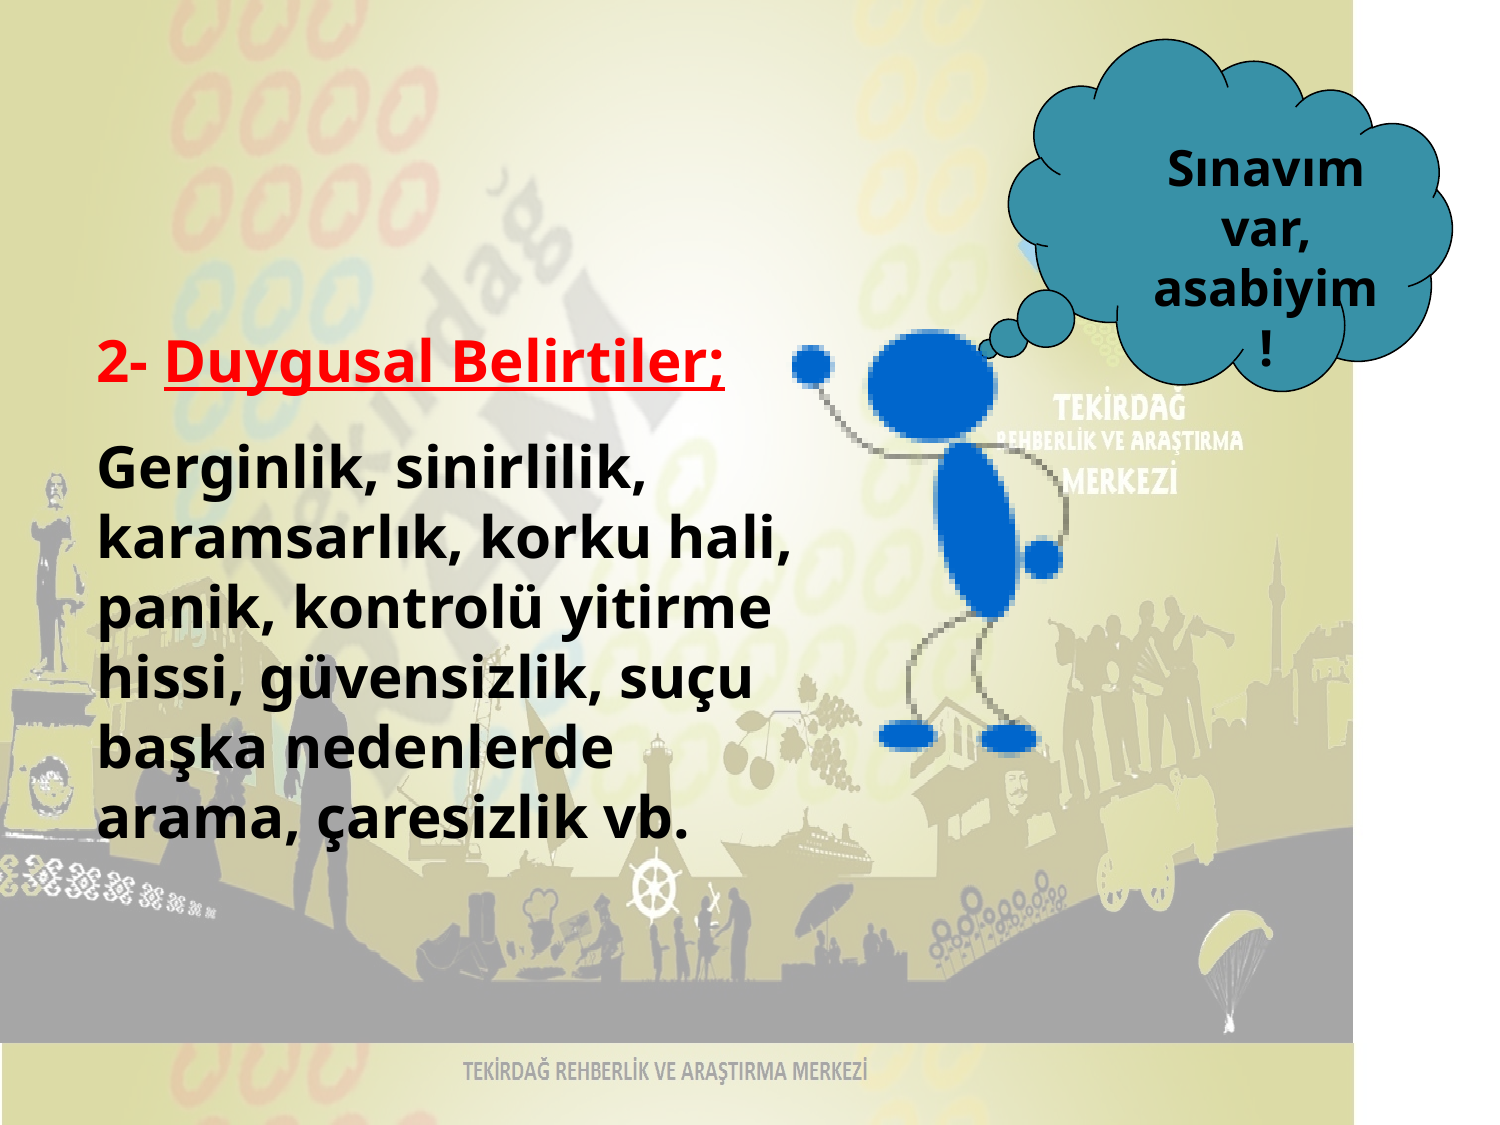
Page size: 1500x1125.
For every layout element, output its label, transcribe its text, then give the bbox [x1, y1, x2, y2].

text_box [117, 323, 1380, 979]
text_box [1008, 39, 1453, 367]
text_box [1255, 385, 1309, 392]
text_box Sınavım var, asabiyim! [1136, 128, 1396, 385]
picture [667, 210, 1102, 819]
text_box 2- Duygusal Belirtiler; Gerginlik, sinirlilik, karamsarlık, korku hali, panik, kontrolü yitirme hissi, güvensizlik, suçu başka nedenlerde arama, çaresizlik vb. [81, 316, 844, 858]
